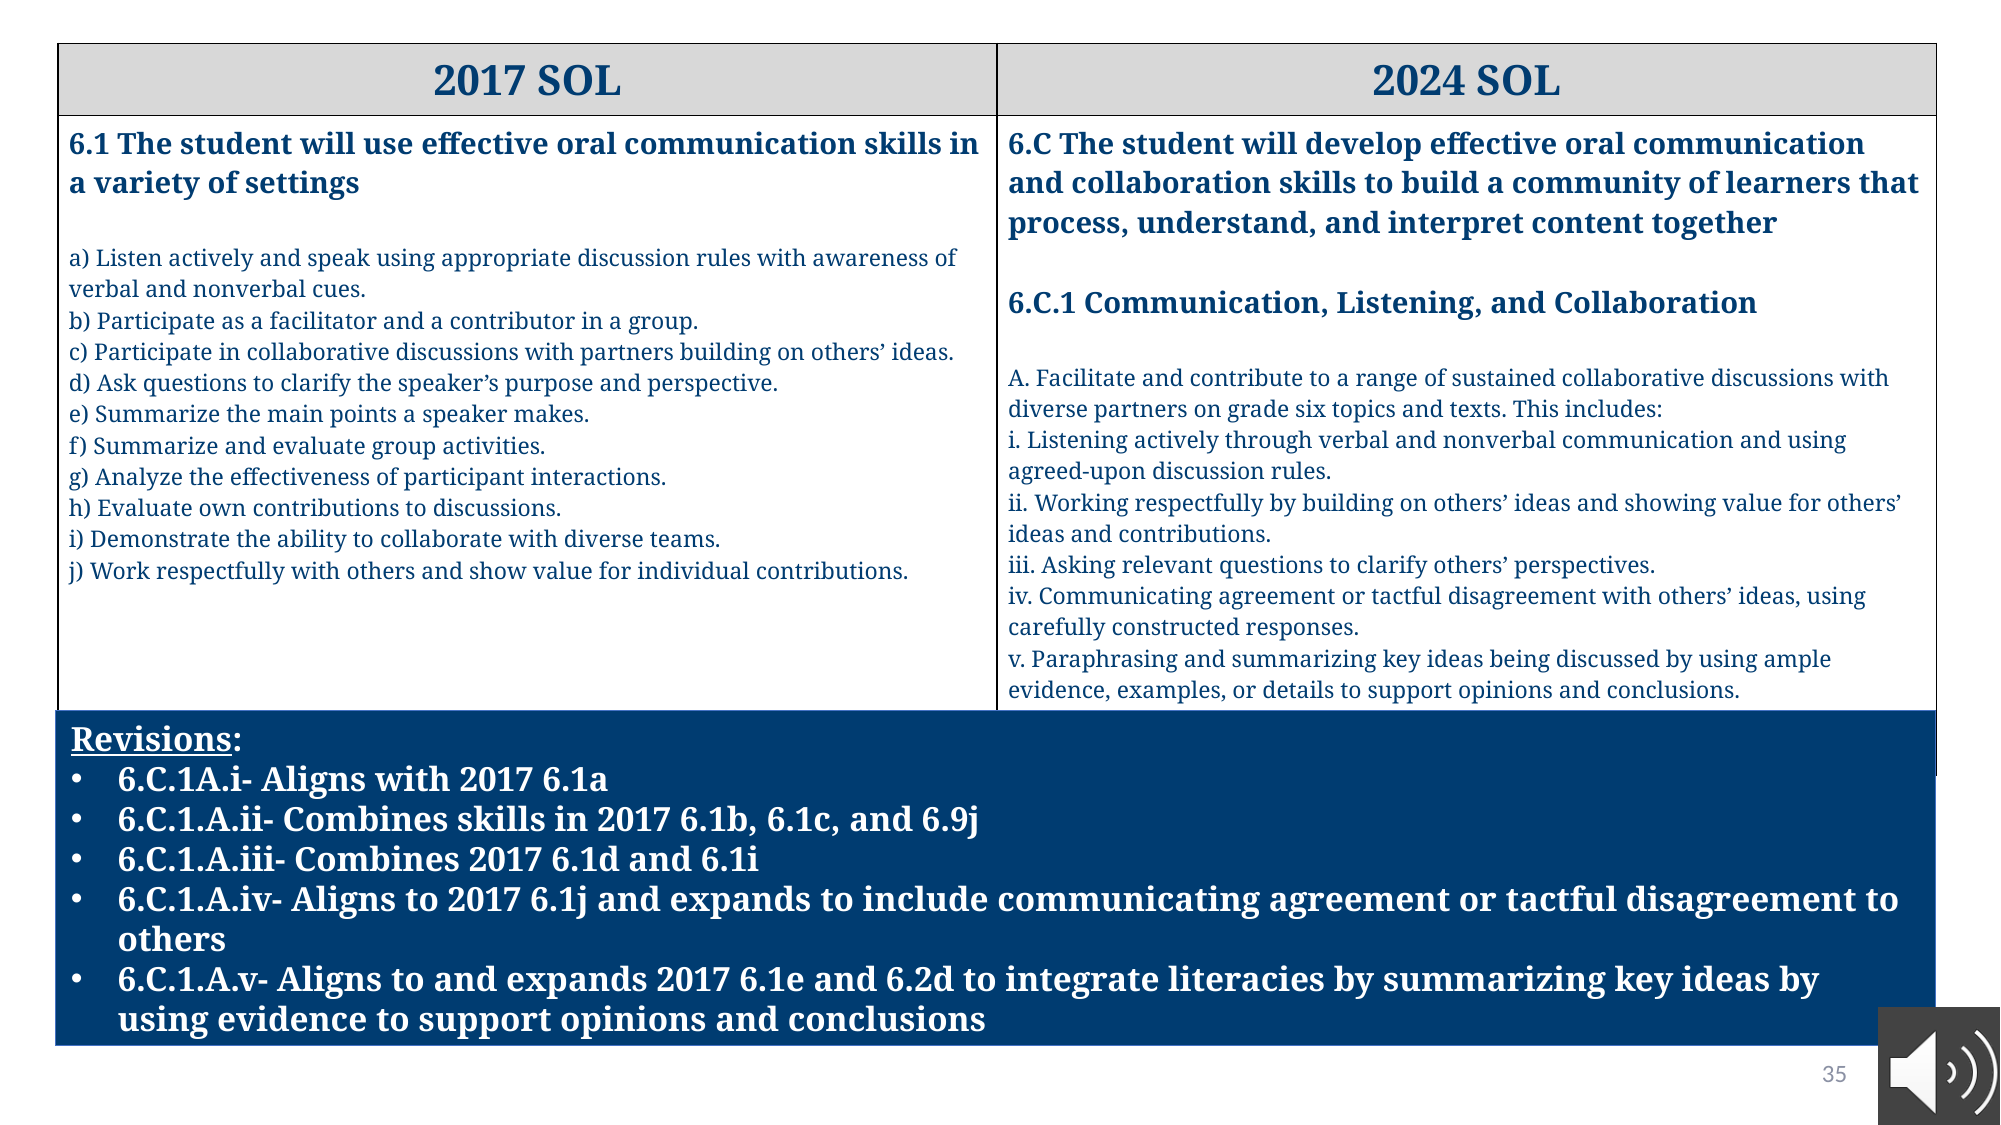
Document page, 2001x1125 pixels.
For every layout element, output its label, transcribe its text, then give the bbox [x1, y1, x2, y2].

text_box Revisions: 6.C.1A.i- Aligns with 2017 6.1a 6.C.1.A.ii- Combines skills in 2017 6.1b, 6.1c, and 6.9j 6.C.1.A.iii- Combines 2017 6.1d and 6.1i 6.C.1.A.iv- Aligns to 2017 6.1j and expands to include communicating agreement or tactful disagreement to others 6.C.1.A.v- Aligns to and expands 2017 6.1e and 6.2d to integrate literacies by summarizing key ideas by using evidence to support opinions and conclusions [55, 710, 1936, 1046]
picture [1877, 1005, 2000, 1125]
table_cell 6.1 The student will use effective oral communication skills in a variety of settings a) Listen actively and speak using appropriate discussion rules with awareness of verbal and nonverbal cues. b) Participate as a facilitator and a contributor in a group. c) Participate in collaborative discussions with partners building on others’ ideas. d) Ask questions to clarify the speaker’s purpose and perspective. e) Summarize the main points a speaker makes. f) Summarize and evaluate group activities. g) Analyze the effectiveness of participant interactions. h) Evaluate own contributions to discussions. i) Demonstrate the ability to collaborate with diverse teams. j) Work respectfully with others and show value for individual contributions. [59, 116, 996, 710]
slide_number 35 [1412, 1046, 1863, 1103]
table_header 2017 SOL [59, 44, 996, 115]
table_cell 6.C The student will develop effective oral communication and collaboration skills to build a community of learners that process, understand, and interpret content together 6.C.1 Communication, Listening, and Collaboration A. Facilitate and contribute to a range of sustained collaborative discussions with diverse partners on grade six topics and texts. This includes: i. Listening actively through verbal and nonverbal communication and using agreed-upon discussion rules. ii. Working respectfully by building on others’ ideas and showing value for others’ ideas and contributions. iii. Asking relevant questions to clarify others’ perspectives. iv. Communicating agreement or tactful disagreement with others’ ideas, using carefully constructed responses. v. Paraphrasing and summarizing key ideas being discussed by using ample evidence, examples, or details to support opinions and conclusions. vi. Evaluating the effectiveness of participant interactions and one’s own contributions to the collaborative work. [998, 116, 1936, 710]
table_header 2024 SOL [998, 44, 1936, 115]
